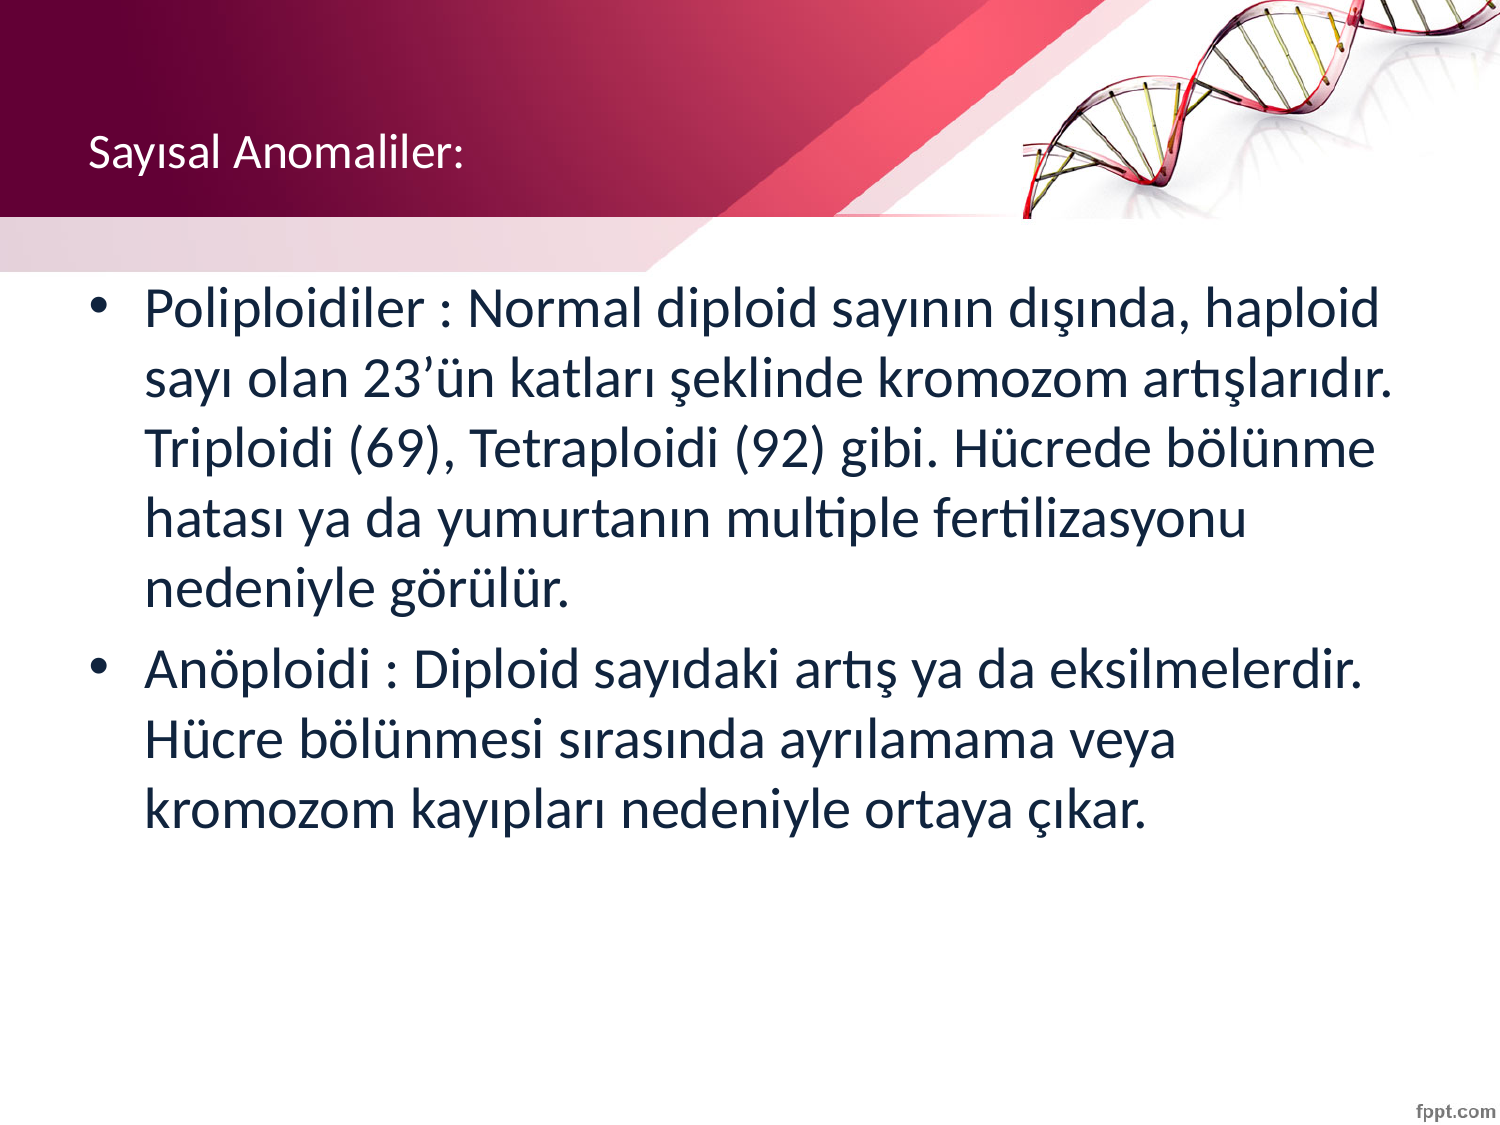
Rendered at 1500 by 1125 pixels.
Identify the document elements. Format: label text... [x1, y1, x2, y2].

list Poliploidiler : Normal diploid sayının dışında, haploid sayı olan 23’ün katları şeklinde kromozom artışlarıdır. Triploidi (69), Tetraploidi (92) gibi. Hücrede bölünme hatası ya da yumurtanın multiple fertilizasyonu nedeniyle görülür. Anöploidi : Diploid sayıdaki artış ya da eksilmelerdir. Hücre bölünmesi sırasında ayrılamama veya kromozom kayıpları nedeniyle ortaya çıkar. [73, 261, 1424, 905]
picture [0, 0, 1500, 1125]
title Sayısal Anomaliler: [73, 111, 1424, 187]
